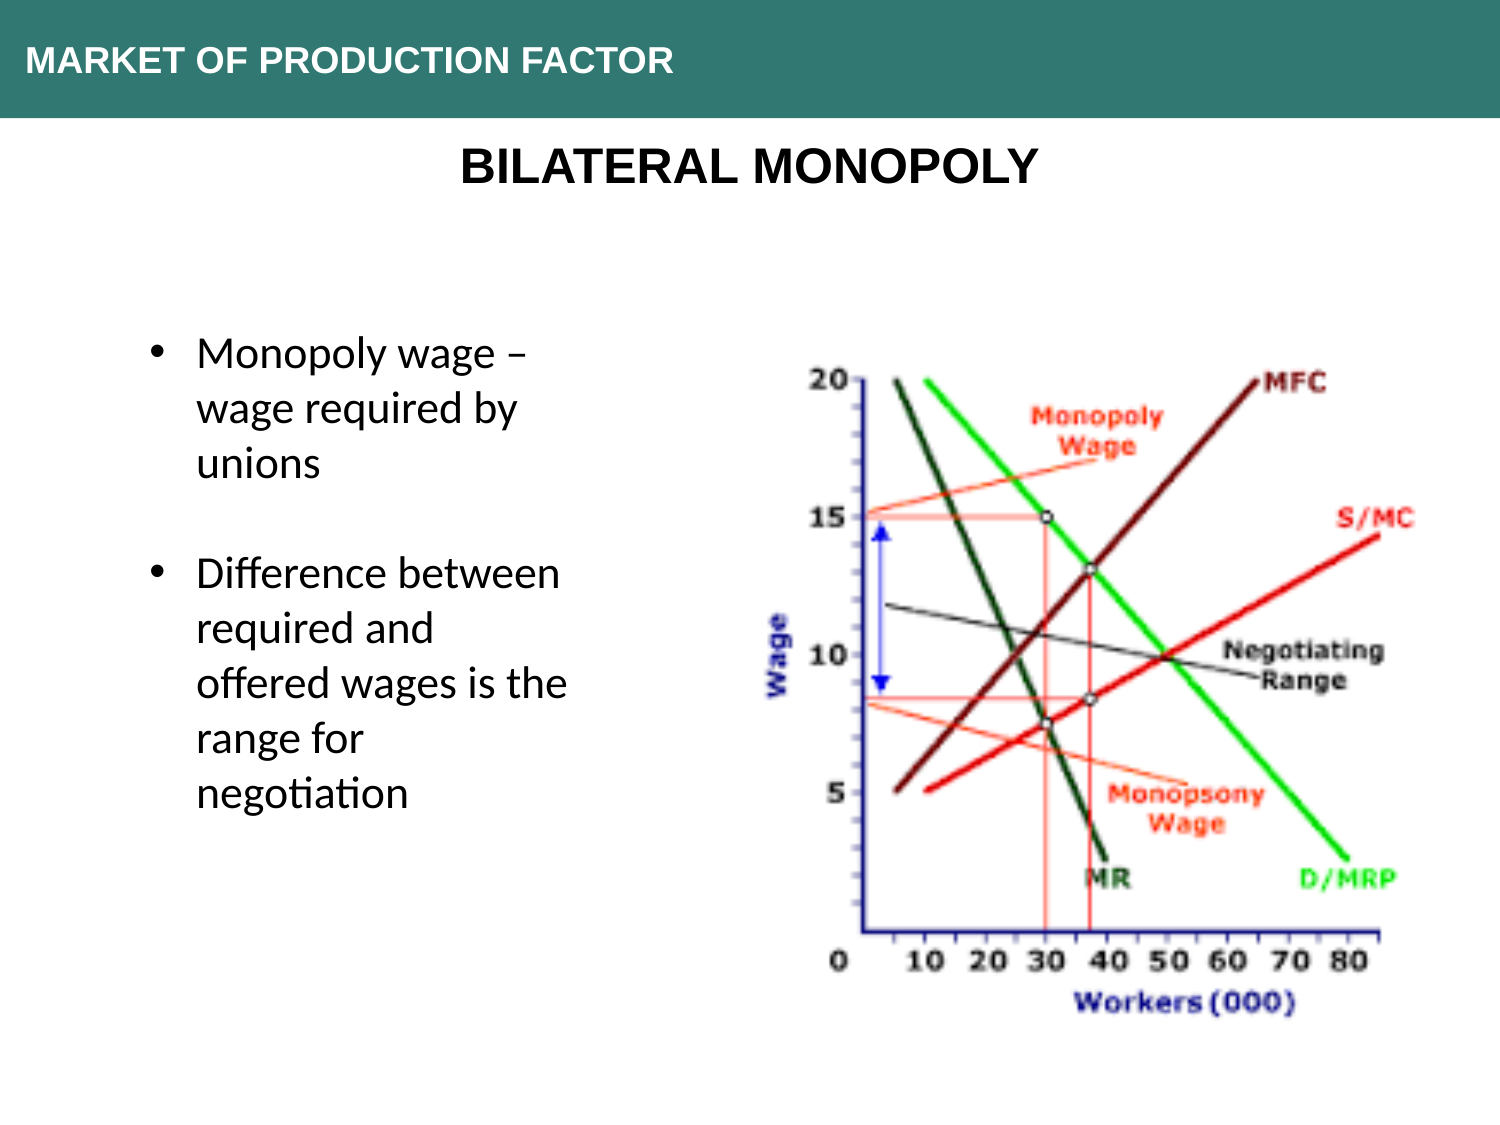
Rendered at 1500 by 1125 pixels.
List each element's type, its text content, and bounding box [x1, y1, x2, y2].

text_box MARKET OF PRODUCTION FACTOR [0, 0, 1500, 120]
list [735, 346, 1424, 1035]
text_box BILATERAL MONOPOLY [56, 126, 1444, 261]
list Monopoly wage –wage required by unions Difference between required and offered wages is the range for negotiation [134, 315, 591, 897]
